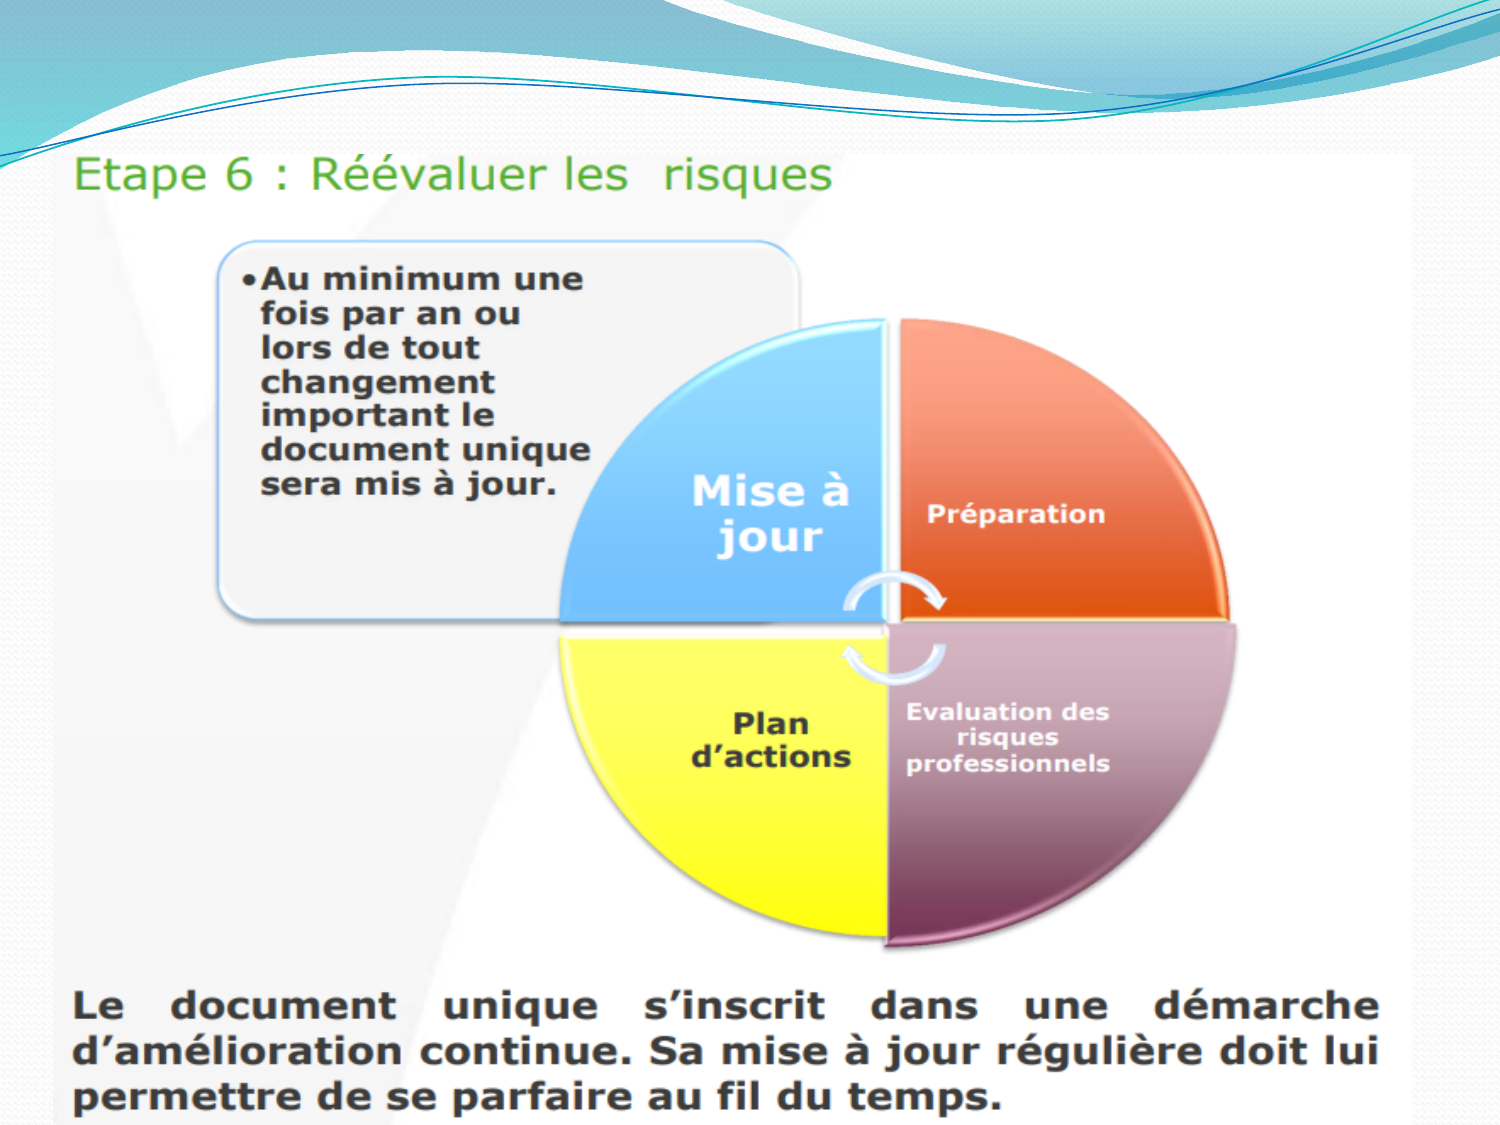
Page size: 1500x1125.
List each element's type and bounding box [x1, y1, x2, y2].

picture [52, 154, 1412, 1125]
